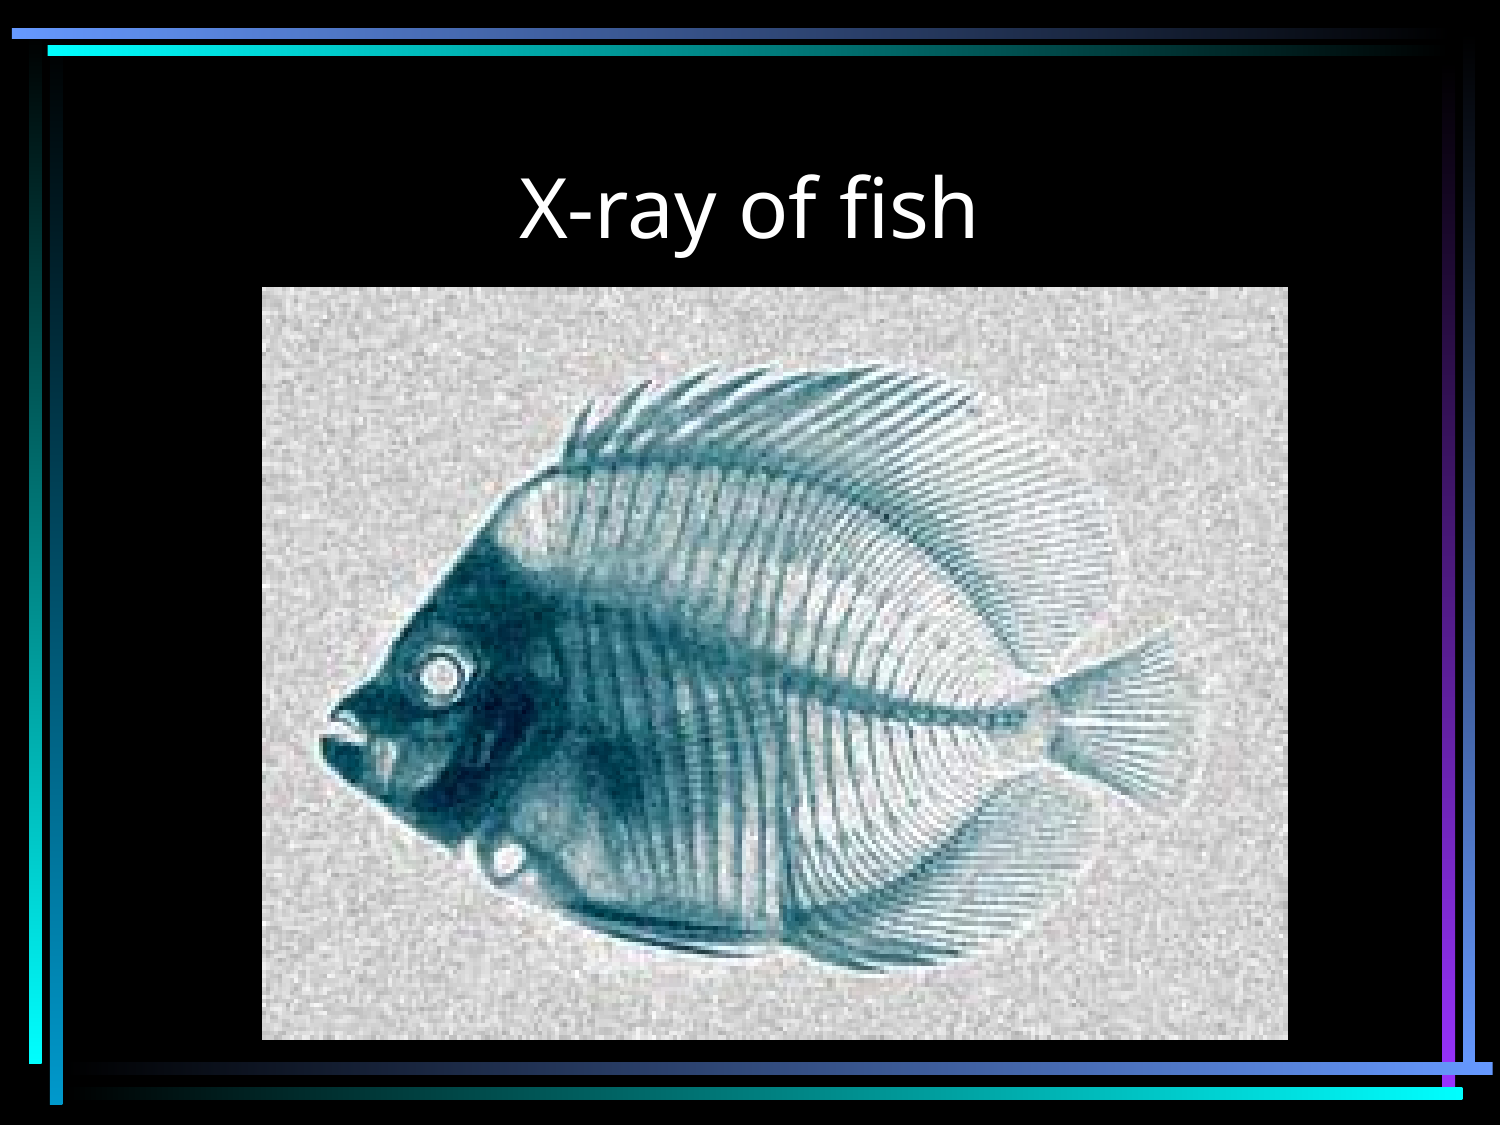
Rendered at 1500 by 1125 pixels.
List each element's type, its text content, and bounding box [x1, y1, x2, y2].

title X-ray of fish [112, 99, 1388, 263]
picture [262, 287, 1288, 1040]
